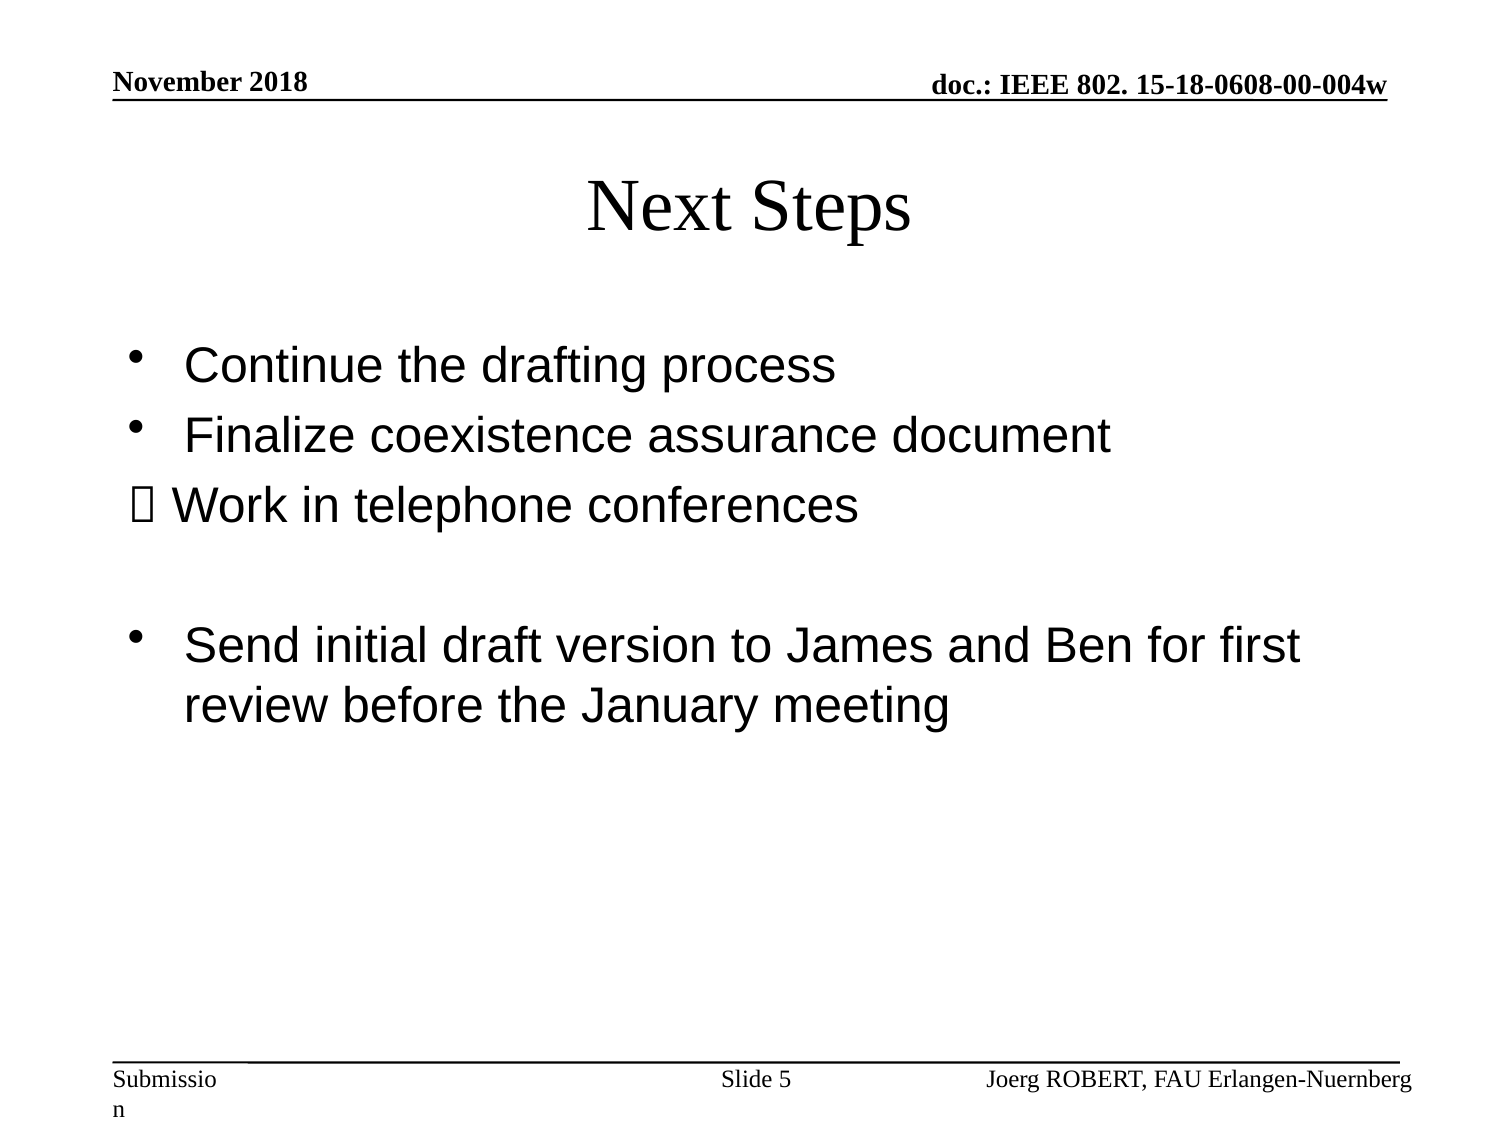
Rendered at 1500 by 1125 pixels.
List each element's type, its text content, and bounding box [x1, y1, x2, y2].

slide_number Slide 5 [712, 1062, 800, 1093]
list Continue the drafting process Finalize coexistence assurance document  Work in telephone conferences Send initial draft version to James and Ben for first review before the January meeting [112, 324, 1388, 1000]
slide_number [112, 62, 375, 98]
title Next Steps [112, 112, 1388, 288]
footer Joerg ROBERT, FAU Erlangen-Nuernberg [900, 1062, 1413, 1093]
